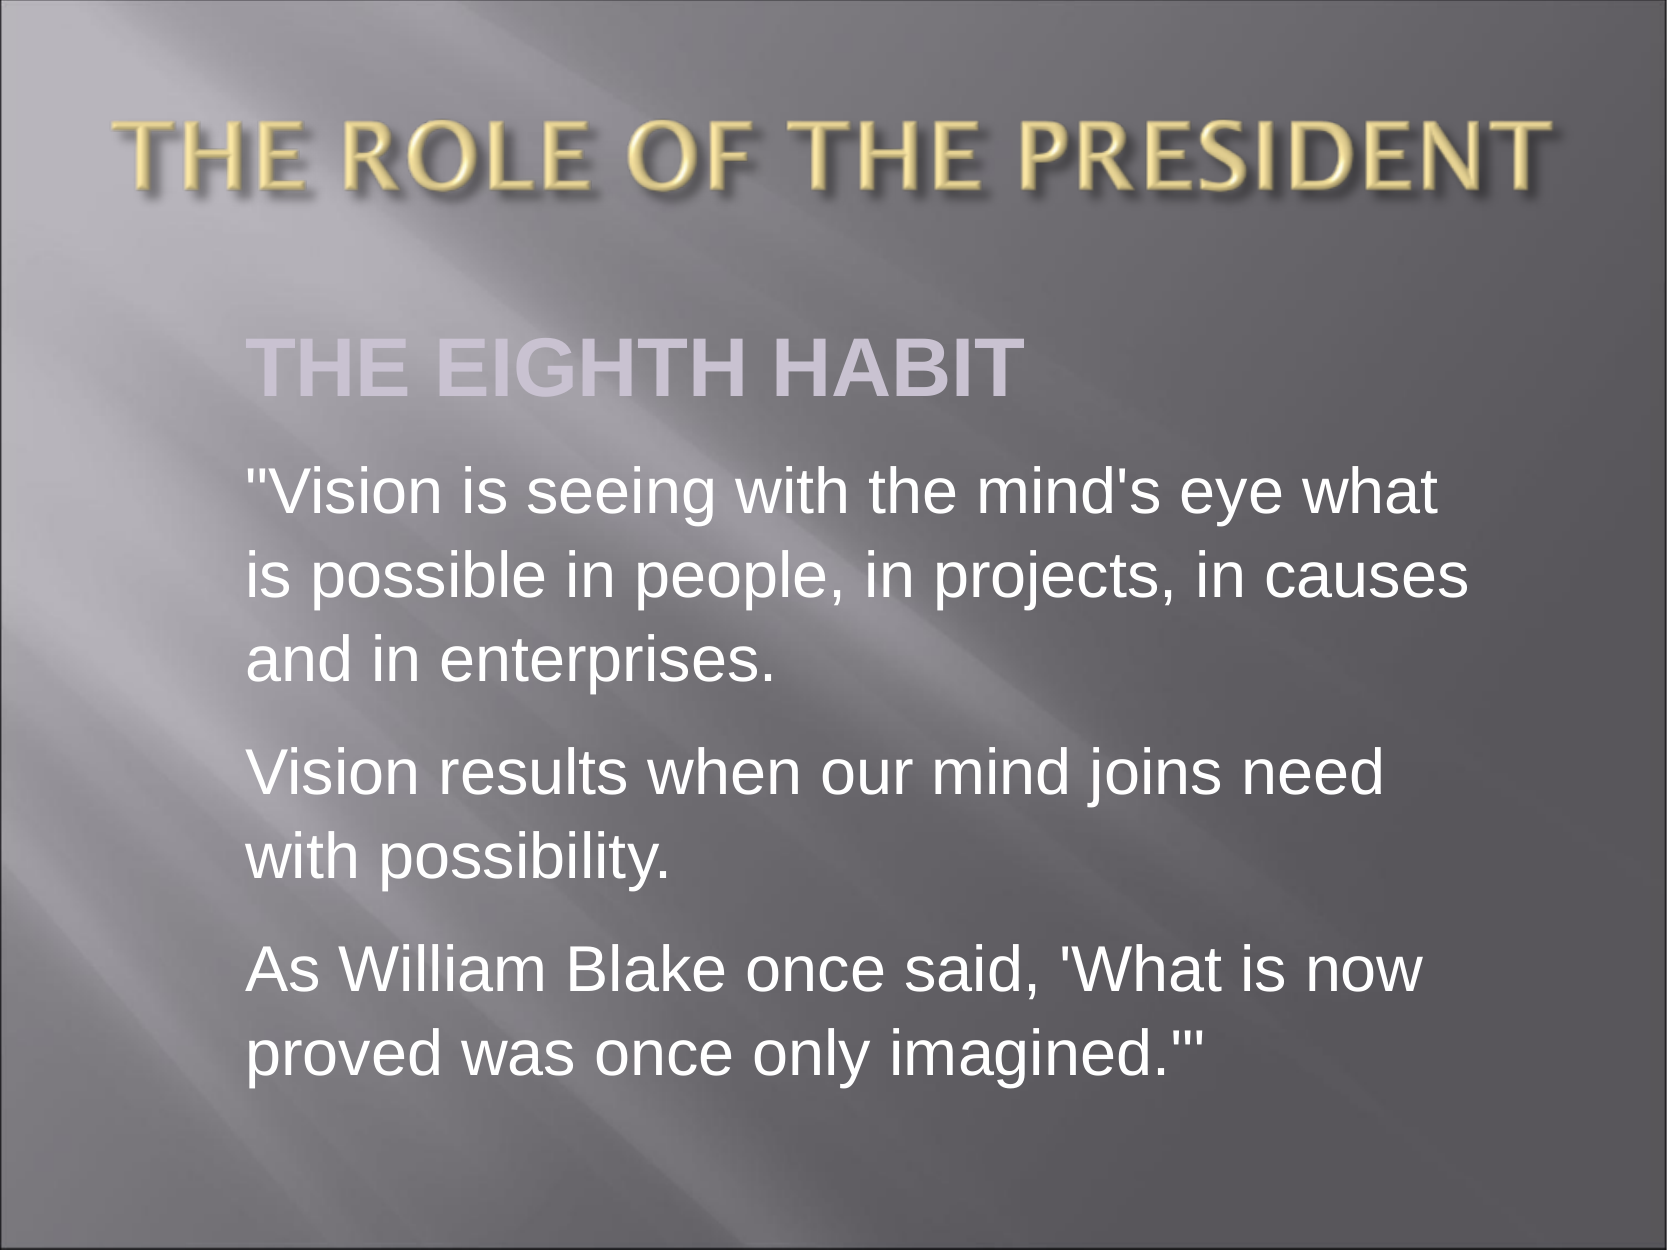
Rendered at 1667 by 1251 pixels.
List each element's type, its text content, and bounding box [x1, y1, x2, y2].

text_box [46, 48, 1638, 261]
picture [0, 0, 1667, 1250]
text_box THE EIGHTH HABIT "Vision is seeing with the mind's eye what is possible in people, in projects, in causes and in enterprises. Vision results when our mind joins need with possibility. As William Blake once said, 'What is now proved was once only imagined.'" [238, 300, 1510, 1010]
